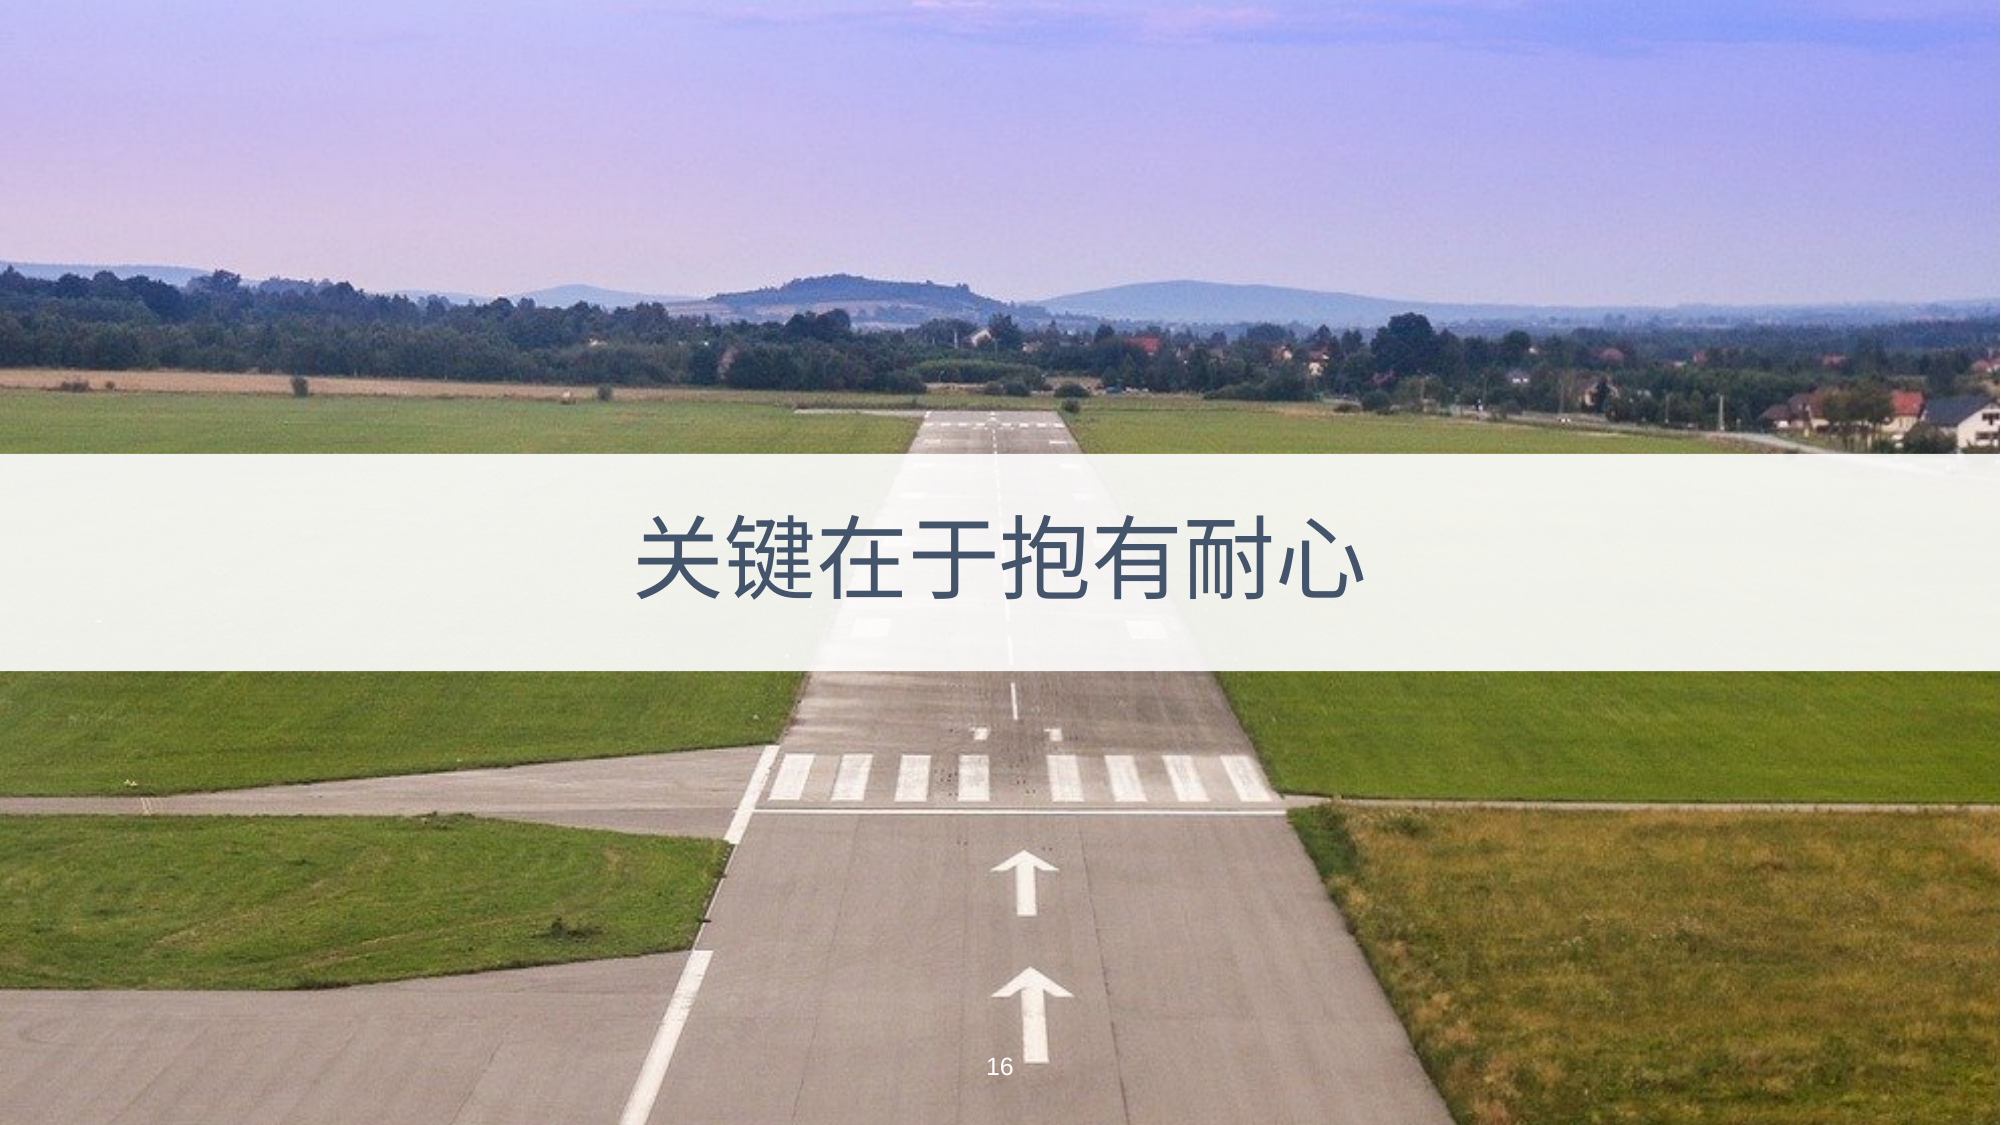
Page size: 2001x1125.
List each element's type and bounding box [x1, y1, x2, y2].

list [0, 0, 2000, 1125]
